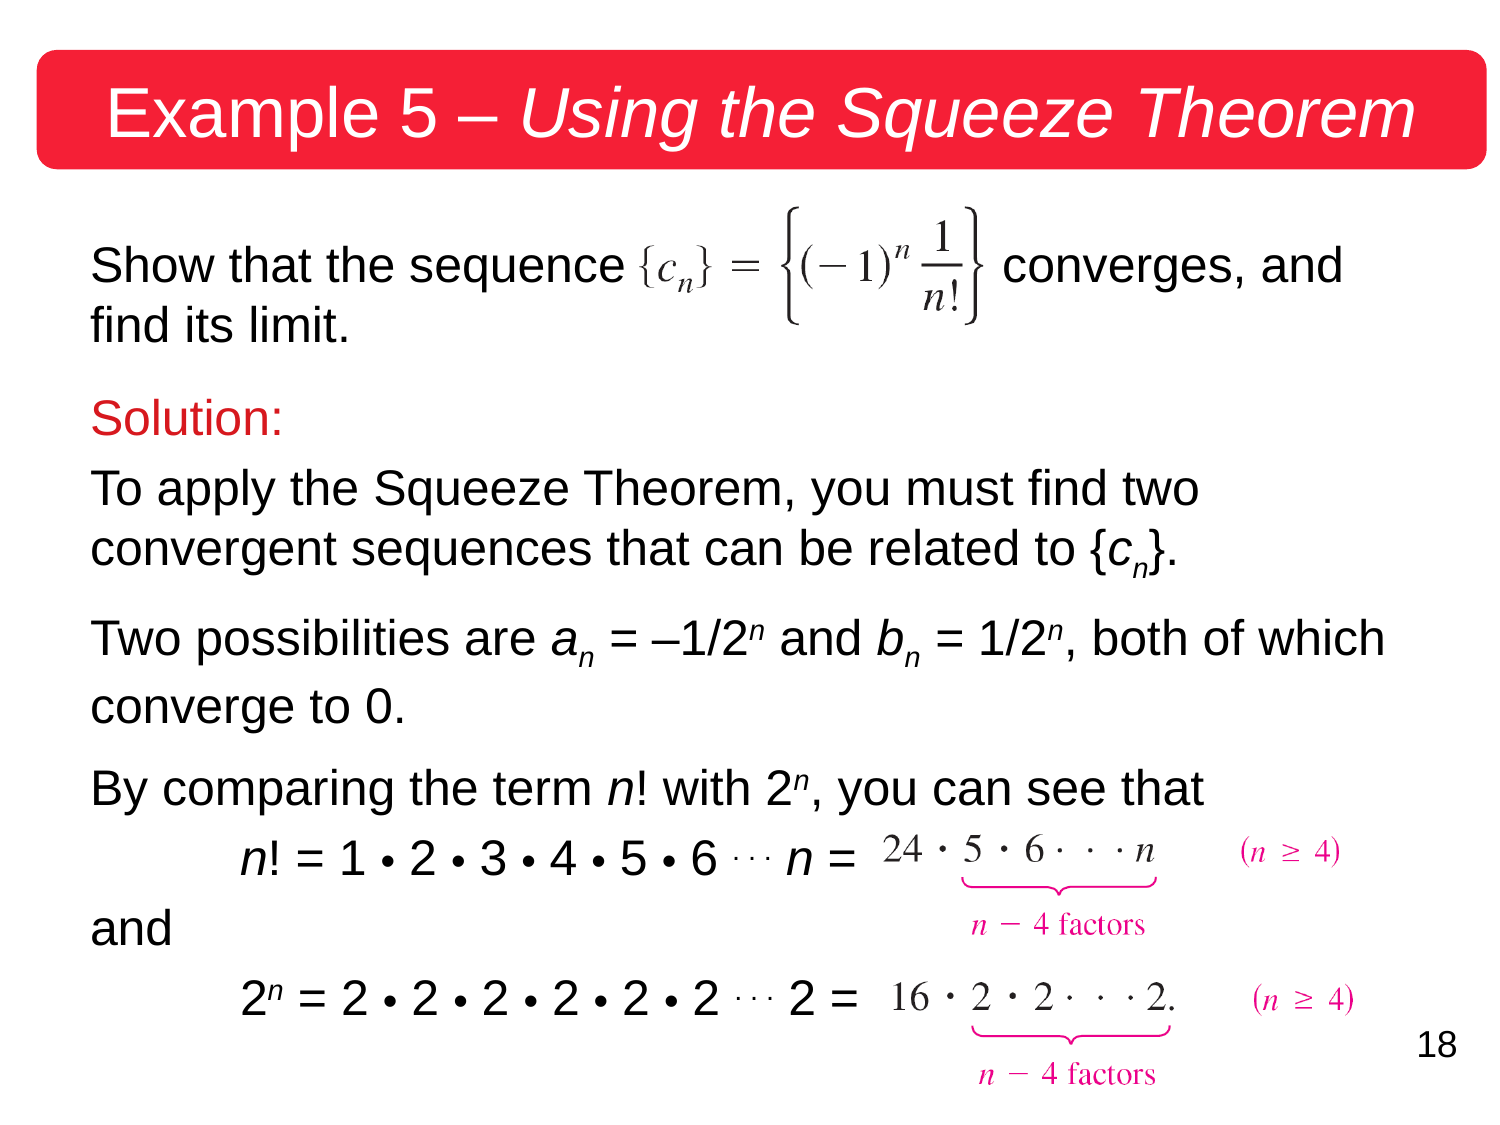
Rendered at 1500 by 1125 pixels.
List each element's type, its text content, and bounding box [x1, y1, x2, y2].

title Example 5 – Using the Squeeze Theorem [90, 52, 1441, 166]
picture [888, 971, 1356, 1088]
picture [877, 823, 1342, 939]
list Show that the sequence converges, and find its limit. Solution: To apply the Squeeze Theorem, you must find two convergent sequences that can be related to {cn}. Two possibilities are an = –1/2n and bn = 1/2n, both of which converge to 0. By comparing the term n! with 2n, you can see that n! = 1 • 2 • 3 • 4 • 5 • 6 . . . n = and 2n = 2 • 2 • 2 • 2 • 2 • 2 . . . 2 = [75, 224, 1425, 1087]
picture [634, 201, 985, 328]
